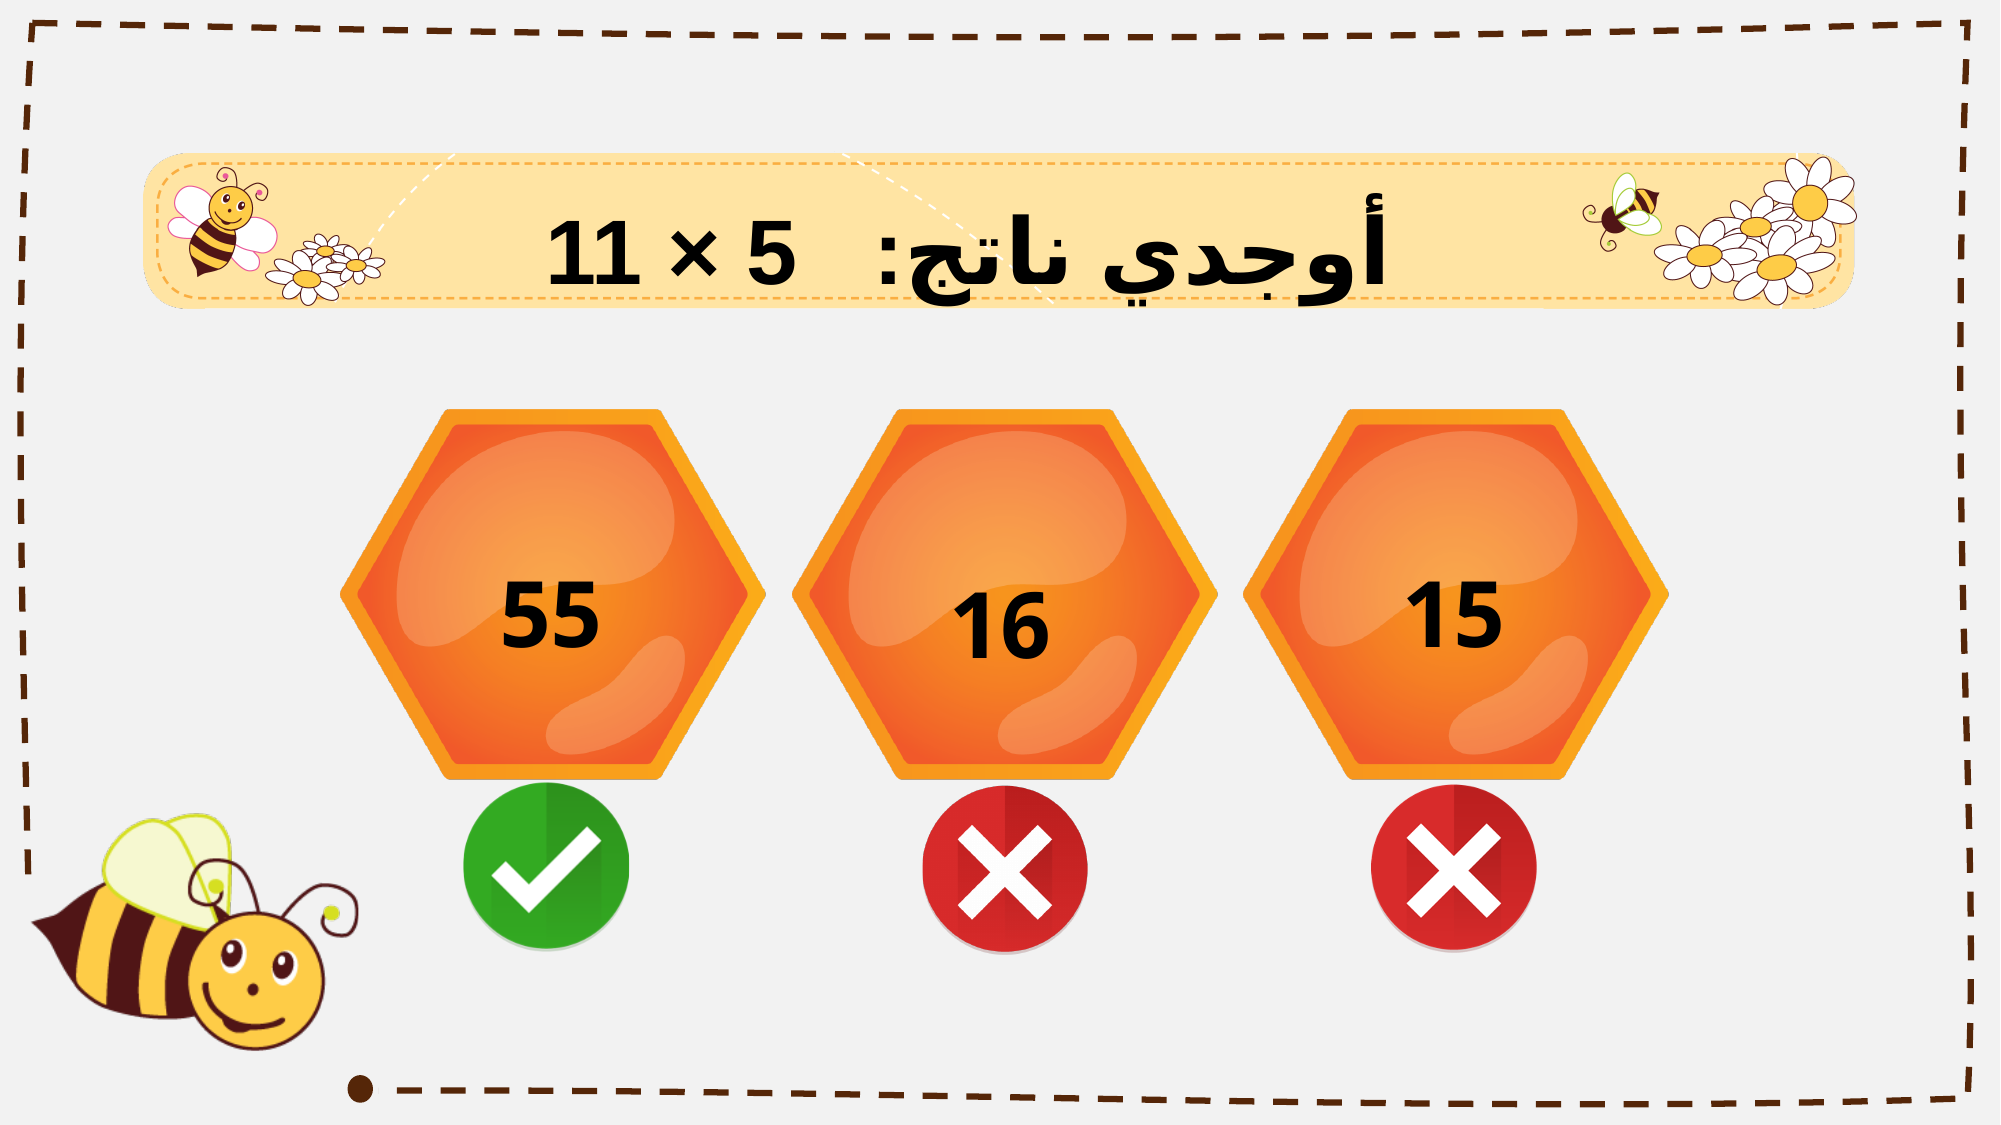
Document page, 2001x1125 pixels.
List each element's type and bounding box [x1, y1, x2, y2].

text_box [1231, 402, 1677, 789]
text_box [328, 402, 774, 789]
picture [1370, 772, 1537, 955]
picture [0, 778, 359, 1099]
text_box [780, 402, 1226, 789]
picture [922, 772, 1089, 955]
picture [463, 781, 630, 964]
text_box [143, 143, 1857, 315]
text_box [12, 22, 1968, 1120]
